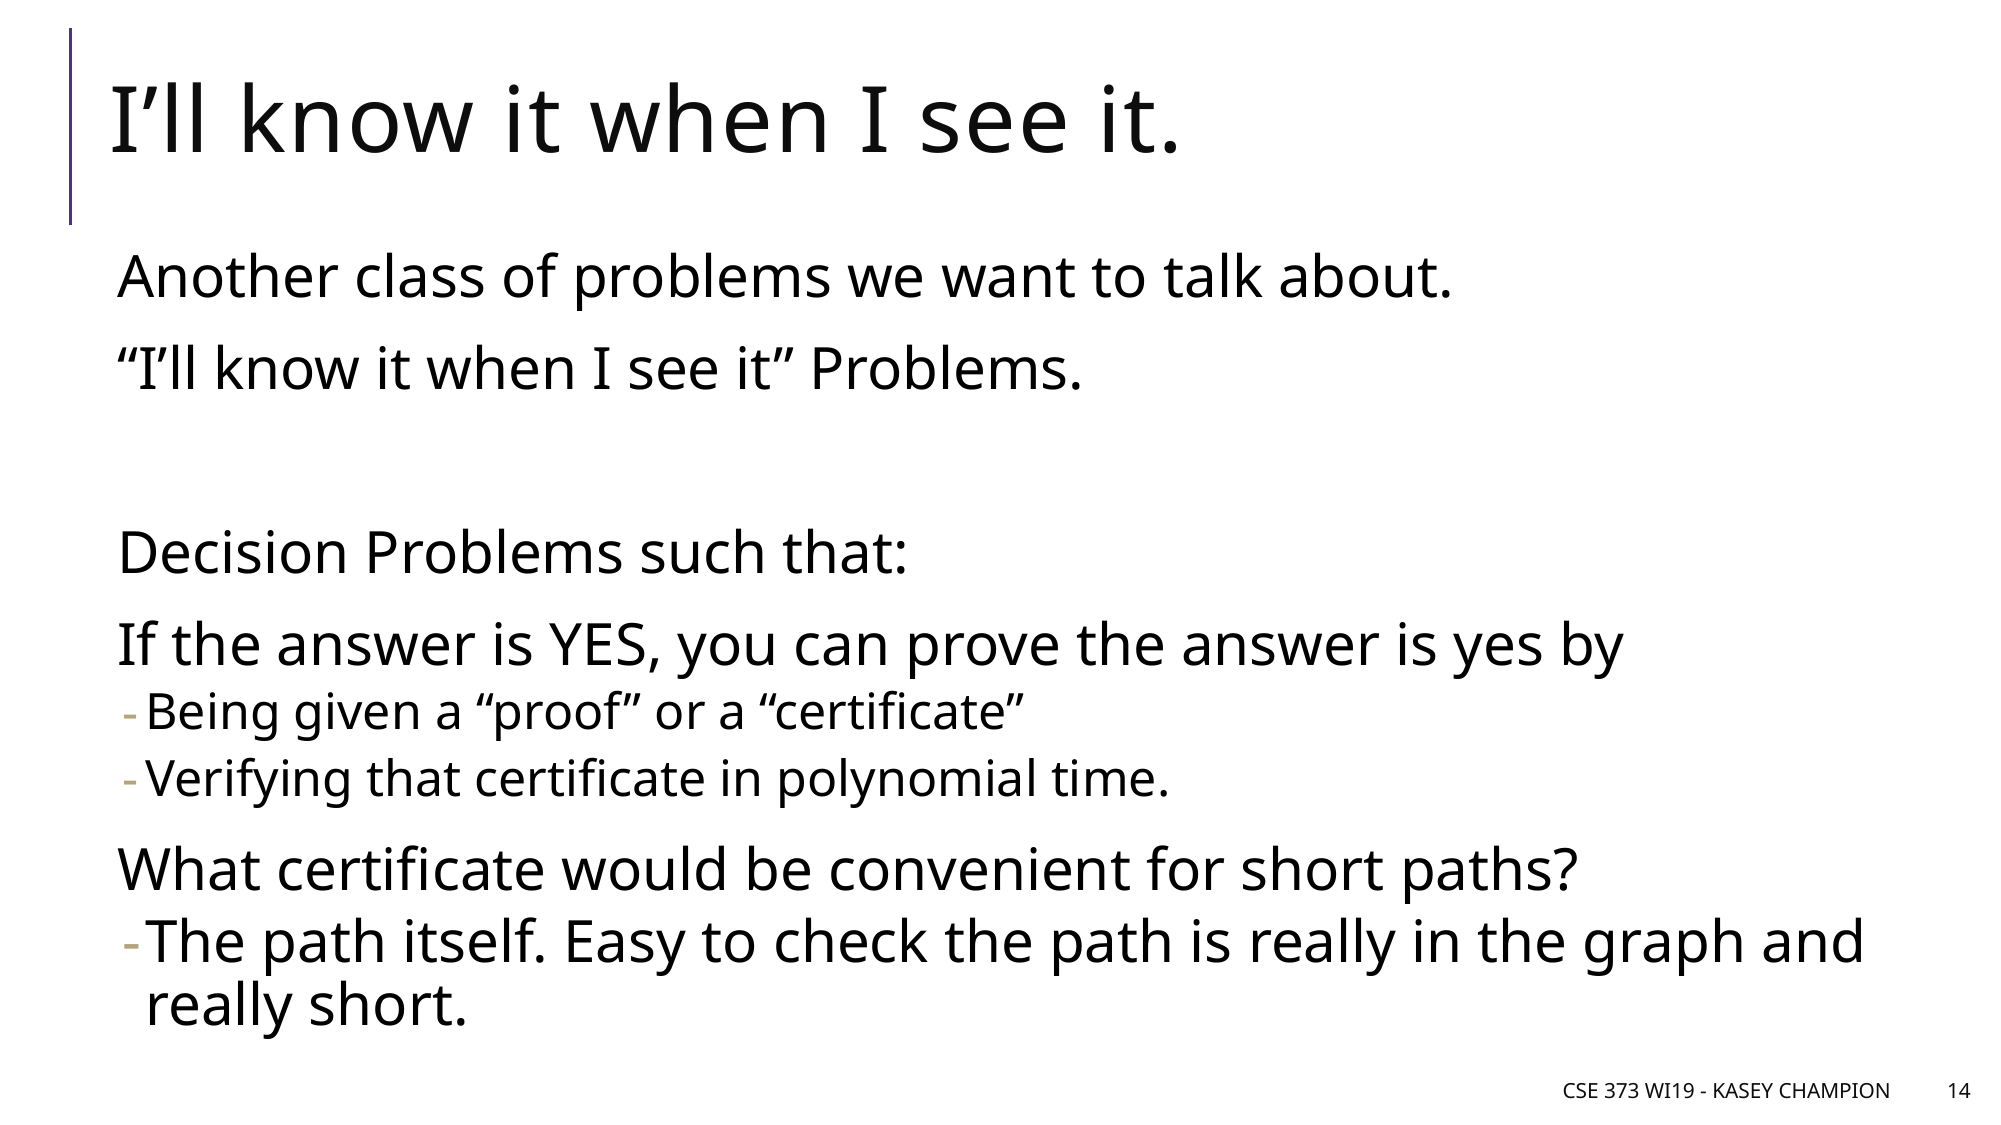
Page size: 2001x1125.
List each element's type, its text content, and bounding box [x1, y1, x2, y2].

slide_number 14 [1916, 1069, 1986, 1115]
list Another class of problems we want to talk about. “I’ll know it when I see it” Problems. Decision Problems such that: If the answer is YES, you can prove the answer is yes by Being given a “proof” or a “certificate” Verifying that certificate in polynomial time. What certificate would be convenient for short paths? The path itself. Easy to check the path is really in the graph and really short. [94, 240, 1930, 1074]
footer CSE 373 WI19 - Kasey Champion [937, 1069, 1906, 1115]
title I’ll know it when I see it. [94, 43, 1930, 210]
